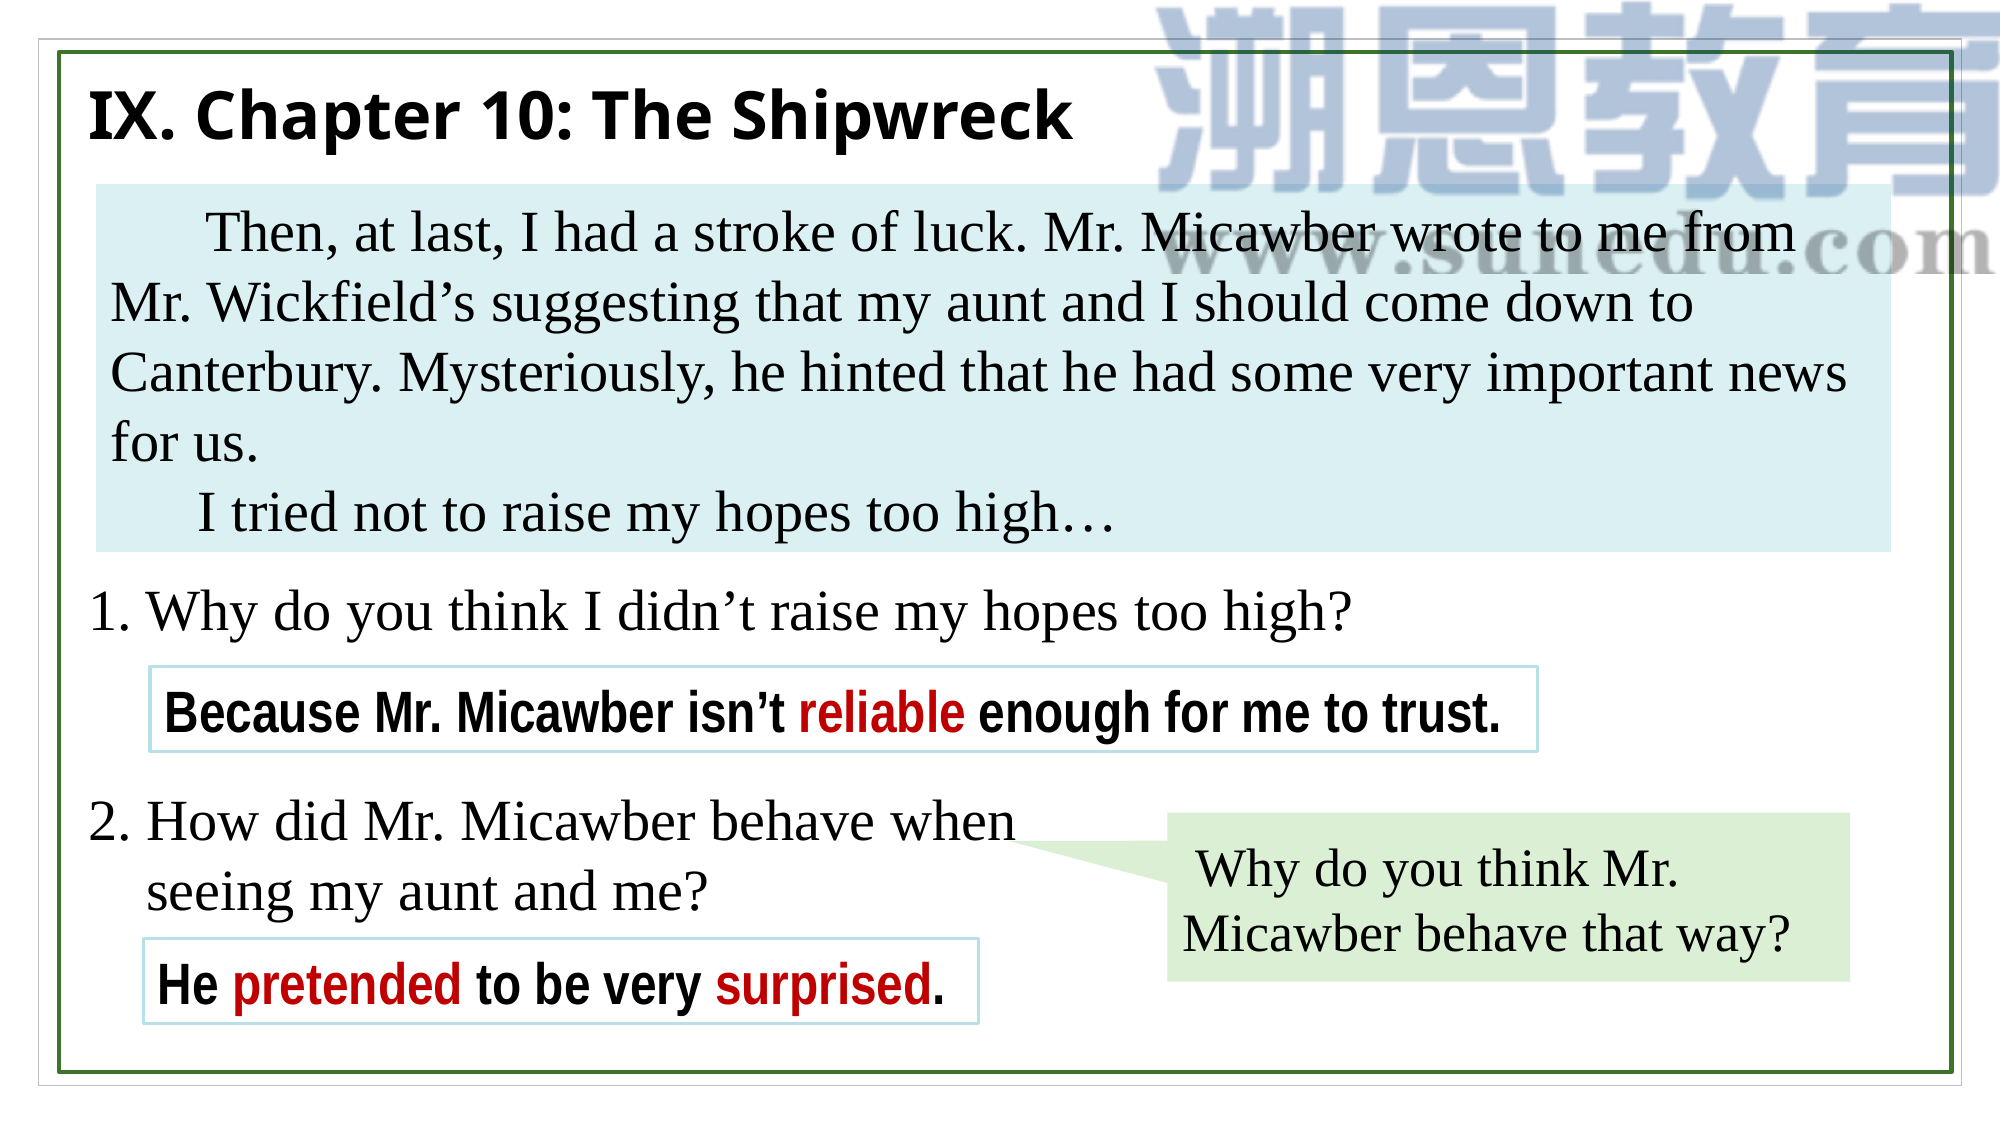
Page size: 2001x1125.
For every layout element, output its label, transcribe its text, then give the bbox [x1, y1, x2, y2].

text_box Then, at last, I had a stroke of luck. Mr. Micawber wrote to me from Mr. Wickfield’s suggesting that my aunt and I should come down to Canterbury. Mysteriously, he hinted that he had some very important news for us. I tried not to raise my hopes too high… [95, 183, 1893, 553]
picture [1151, 0, 2000, 274]
text_box Because Mr. Micawber isn’t reliable enough for me to trust. [150, 666, 1538, 752]
text_box [58, 51, 1953, 1073]
text_box IX. Chapter 10: The Shipwreck 1. Why do you think I didn’t raise my hopes too high? [73, 65, 1794, 650]
text_box Why do you think Mr. Micawber behave that way? [1048, 811, 1852, 983]
text_box He pretended to be very surprised. [143, 938, 979, 1024]
text_box 2. How did Mr. Micawber behave when seeing my aunt and me? [73, 774, 1048, 930]
